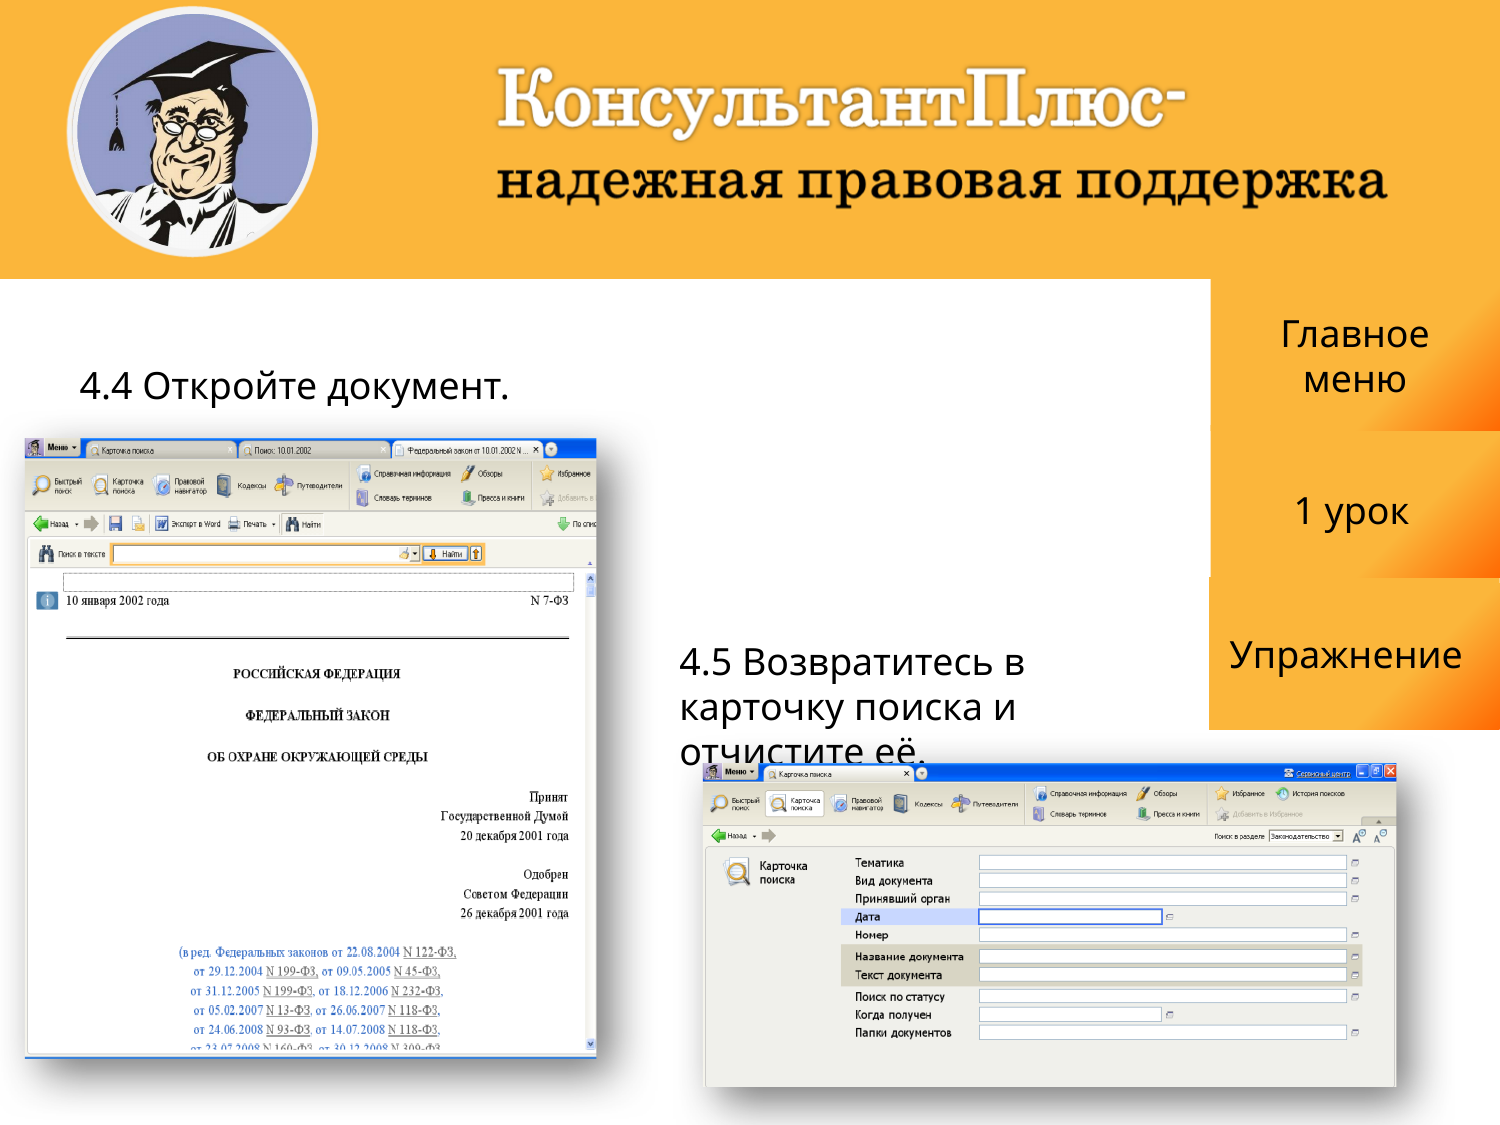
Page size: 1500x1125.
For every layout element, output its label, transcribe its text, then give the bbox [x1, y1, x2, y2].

text_box [1209, 288, 1500, 432]
text_box 4.5 Возвратитесь в карточку поиска и отчистите её. [664, 630, 1208, 781]
picture [24, 438, 597, 1059]
text_box [1209, 432, 1500, 576]
text_box Главное меню [1248, 302, 1462, 408]
text_box 1 урок [1278, 479, 1500, 540]
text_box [1208, 577, 1500, 730]
text_box 4.4 Откройте документ. [64, 354, 644, 414]
picture [0, 0, 1500, 279]
picture [702, 763, 1397, 1088]
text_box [703, 754, 1208, 763]
